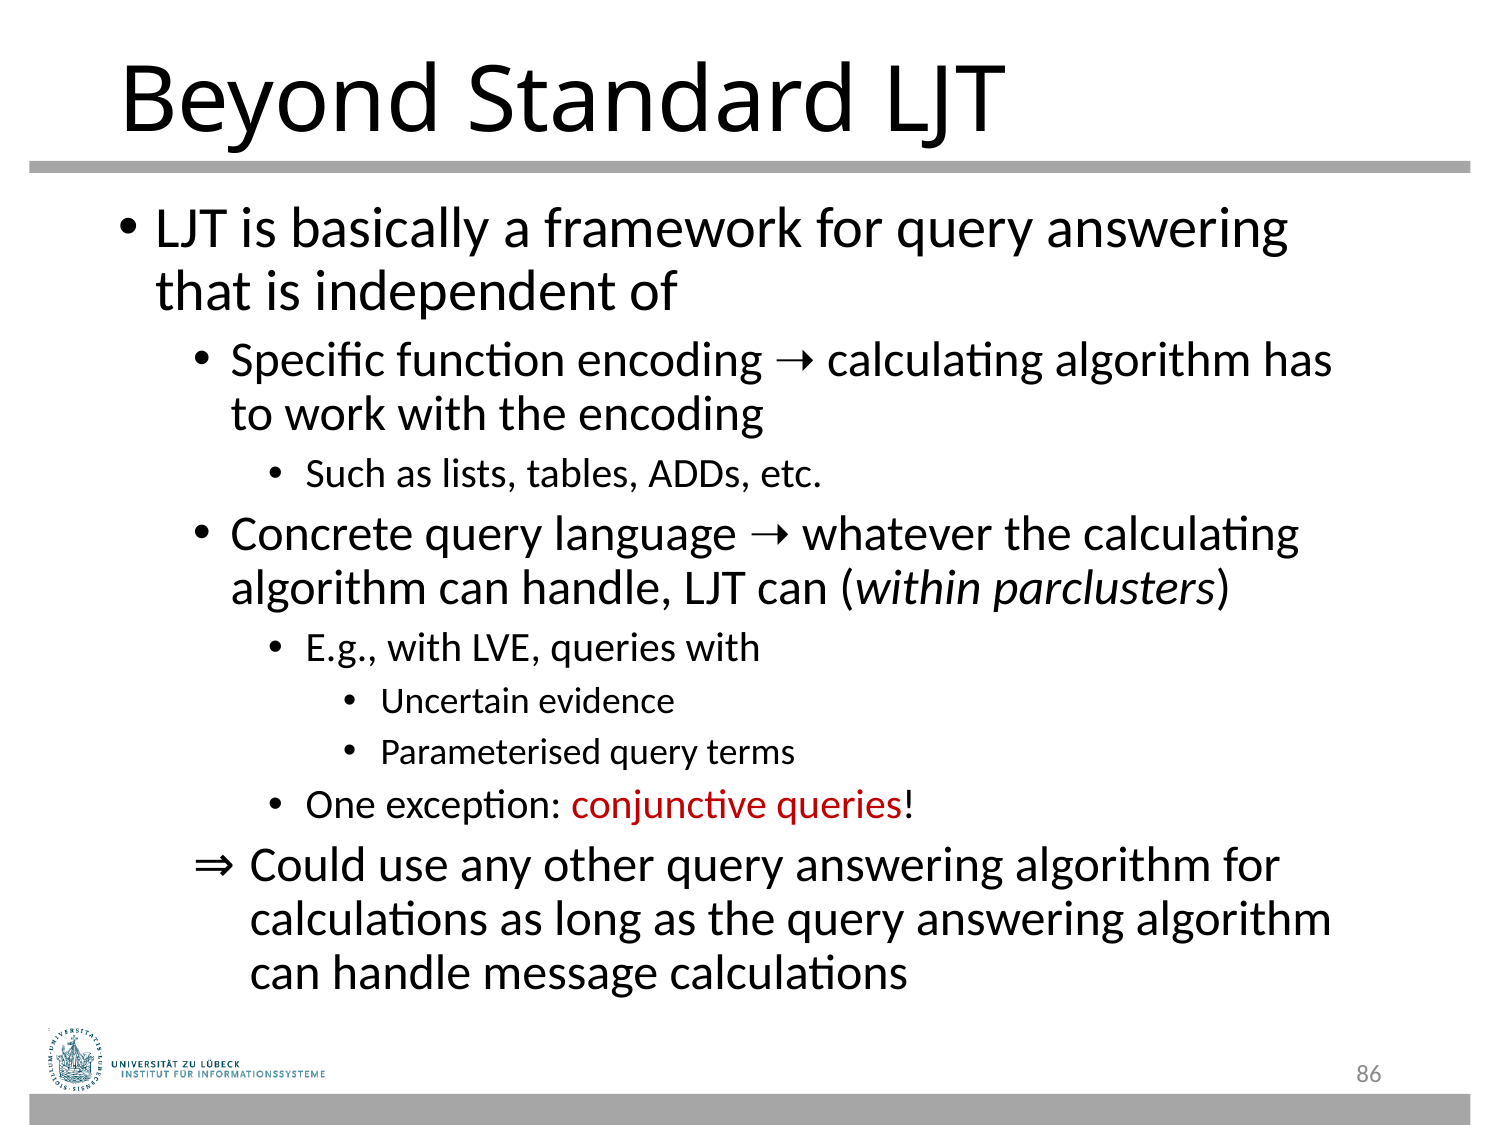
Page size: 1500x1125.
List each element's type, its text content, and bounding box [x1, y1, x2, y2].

list LJT is basically a framework for query answering that is independent of Specific function encoding ➝ calculating algorithm has to work with the encoding Such as lists, tables, ADDs, etc. Concrete query language ➝ whatever the calculating algorithm can handle, LJT can (within parclusters) E.g., with LVE, queries with Uncertain evidence Parameterised query terms One exception: conjunctive queries! Could use any other query answering algorithm for calculations as long as the query answering algorithm can handle message calculations [103, 189, 1397, 1014]
slide_number 86 [1059, 1042, 1397, 1103]
title Beyond Standard LJT [103, 42, 1397, 161]
